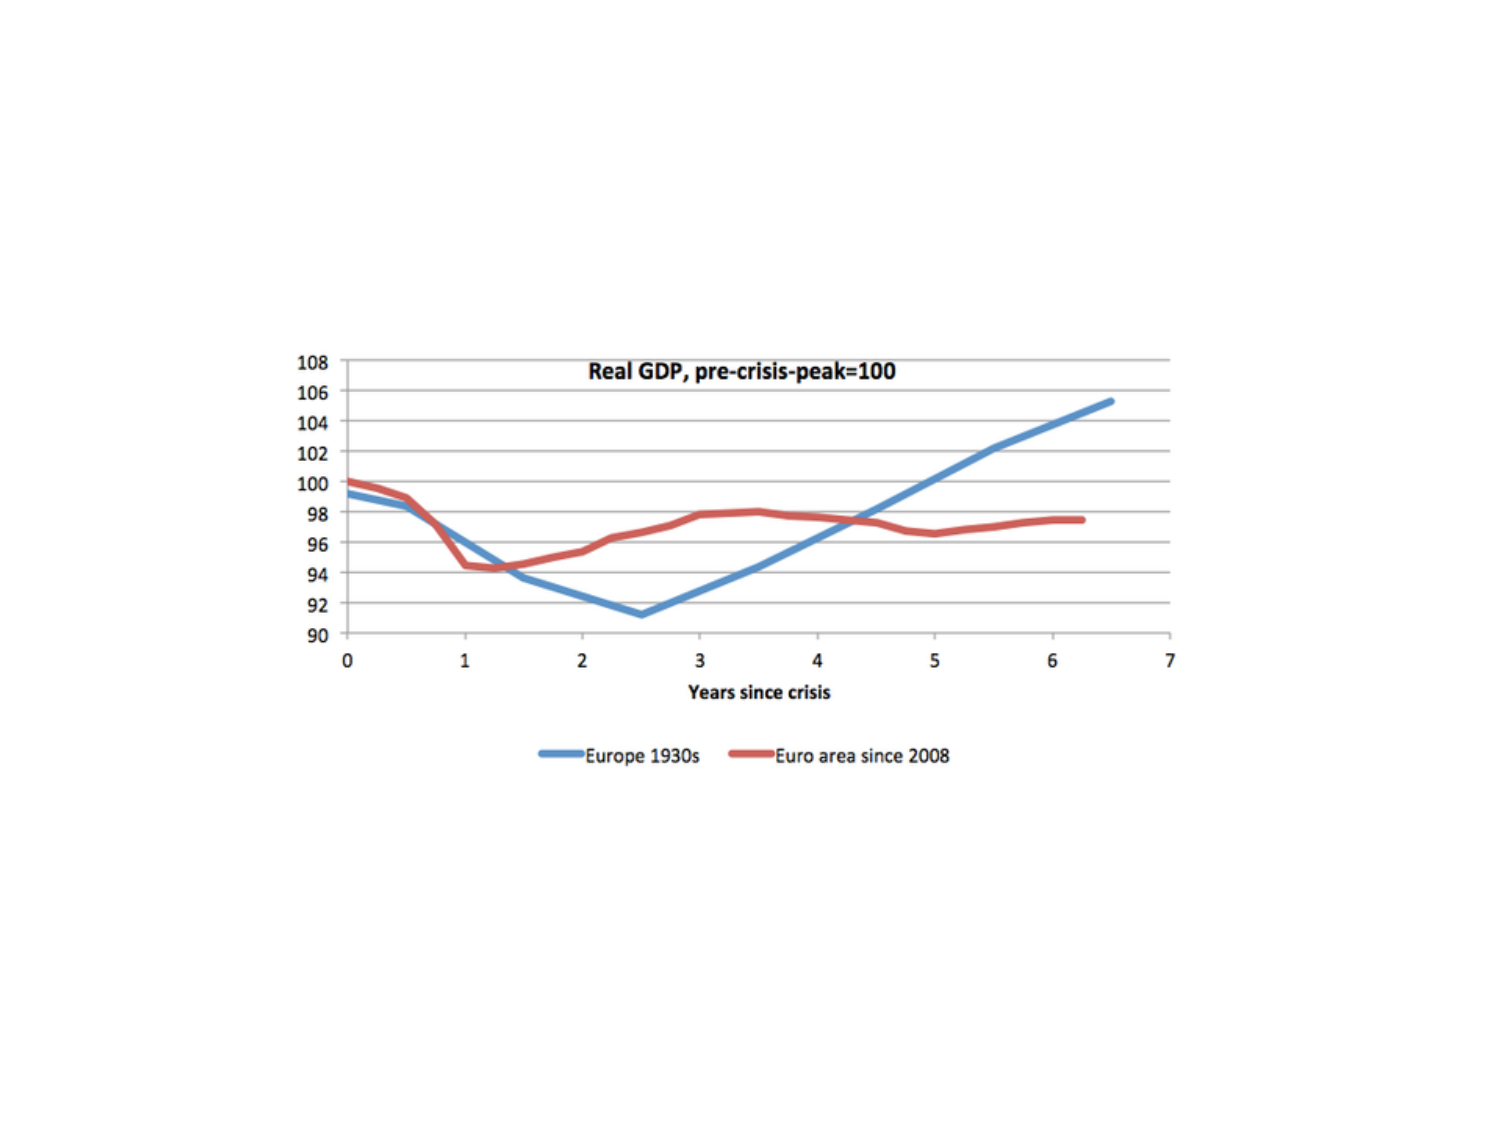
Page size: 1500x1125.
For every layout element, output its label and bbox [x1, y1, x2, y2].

picture [287, 331, 1213, 794]
